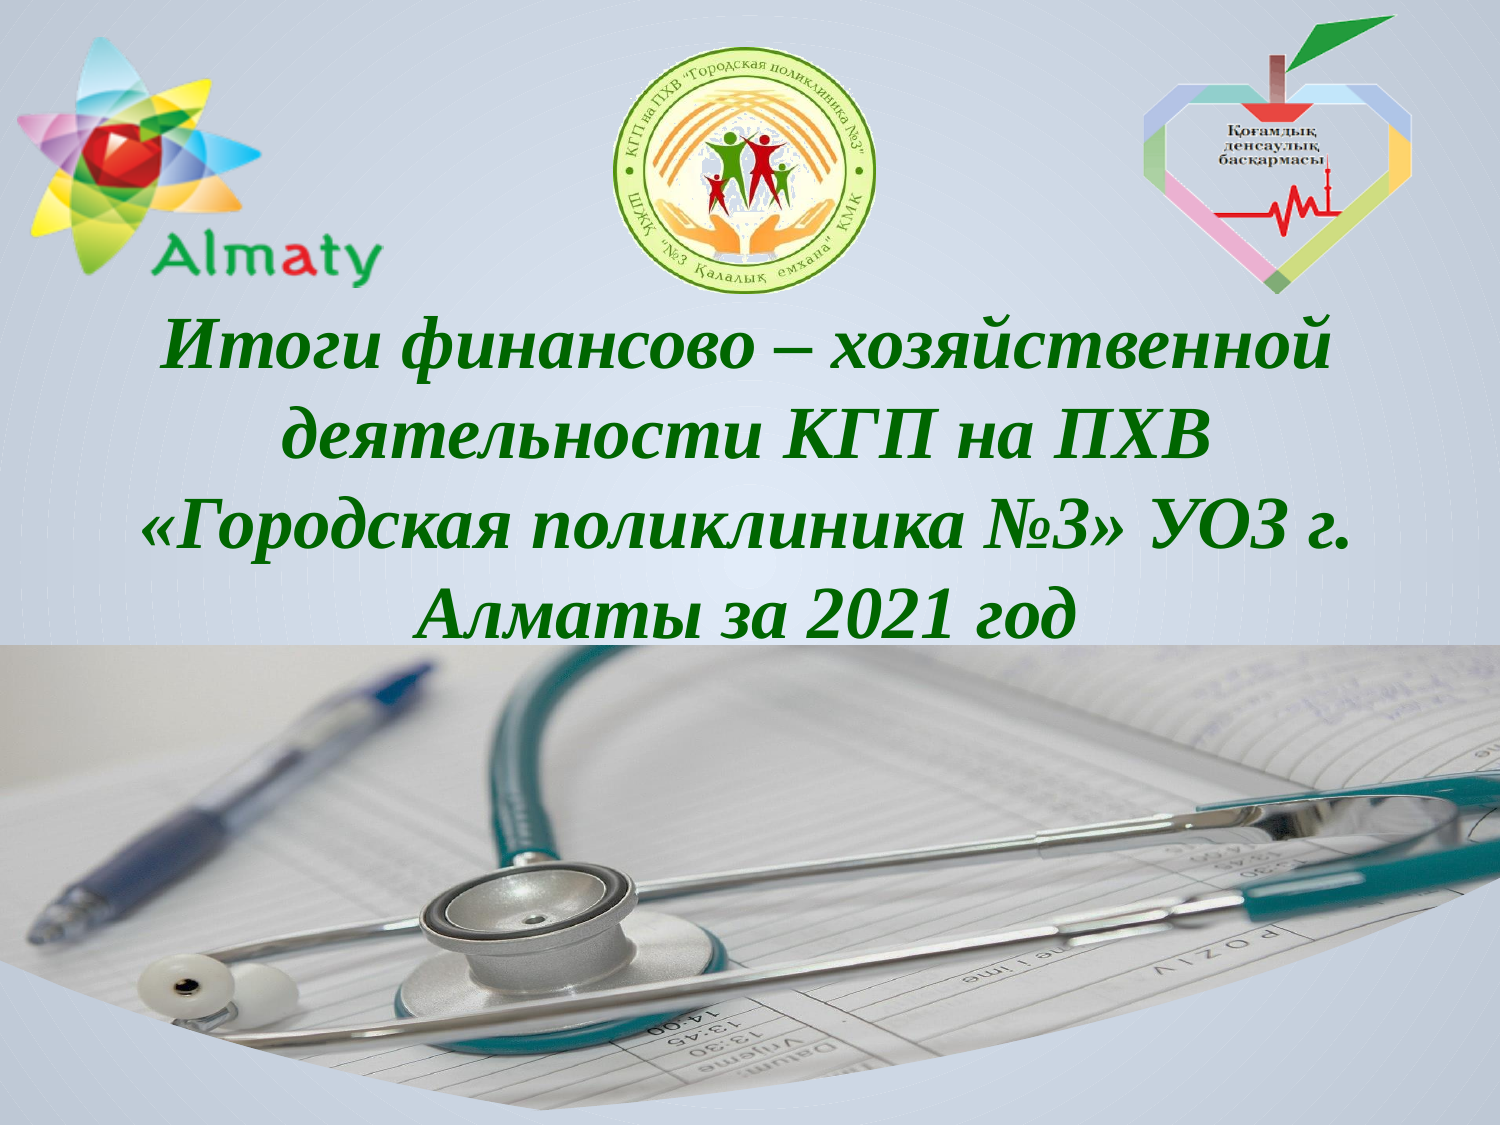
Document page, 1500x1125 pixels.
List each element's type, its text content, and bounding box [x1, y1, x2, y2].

picture [613, 47, 876, 295]
text_box Итоги финансово – хозяйственной деятельности КГП на ПХВ «Городская поликлиника №3» УОЗ г. Алматы за 2021 год [0, 285, 1498, 643]
picture [17, 37, 385, 288]
picture [1115, 4, 1441, 295]
picture [0, 644, 1500, 1112]
